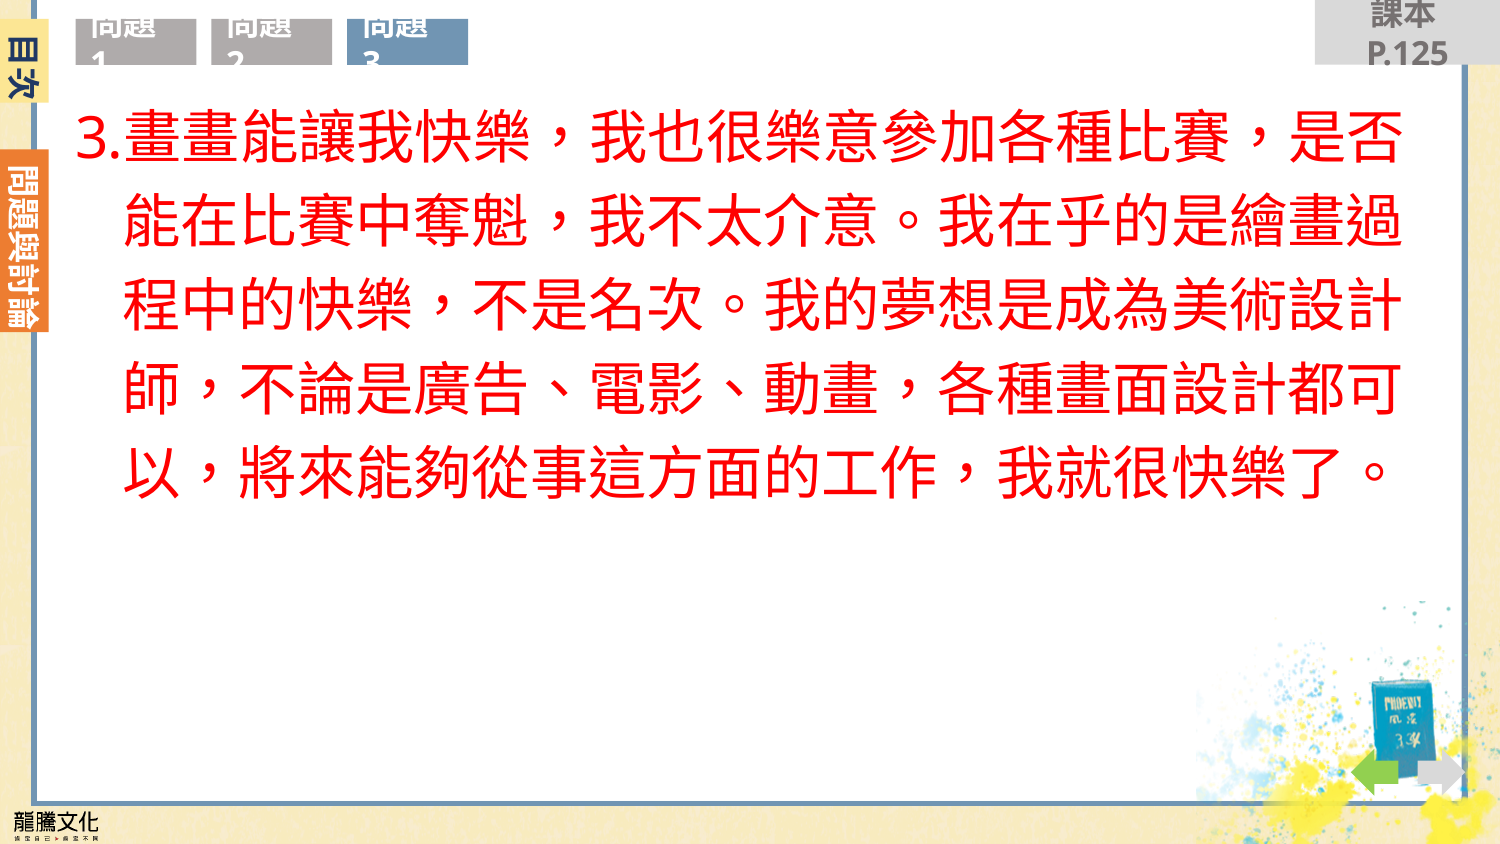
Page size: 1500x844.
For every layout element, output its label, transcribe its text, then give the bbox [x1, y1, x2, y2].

text_box 目次 [0, 18, 49, 103]
text_box 課本P.125 [1314, 0, 1500, 66]
text_box 畫畫能讓我快樂，我也很樂意參加各種比賽，是否能在比賽中奪魁，我不太介意。我在乎的是繪畫過程中的快樂，不是名次。我的夢想是成為美術設計師，不論是廣告、電影、動畫，各種畫面設計都可以，將來能夠從事這方面的工作，我就很快樂了。 [60, 78, 1454, 514]
text_box 問題2 [210, 18, 333, 66]
text_box [1416, 746, 1467, 799]
text_box 問題3 [346, 18, 469, 66]
text_box [1349, 746, 1400, 799]
text_box 問題1 [74, 18, 197, 66]
picture [0, 0, 1500, 844]
